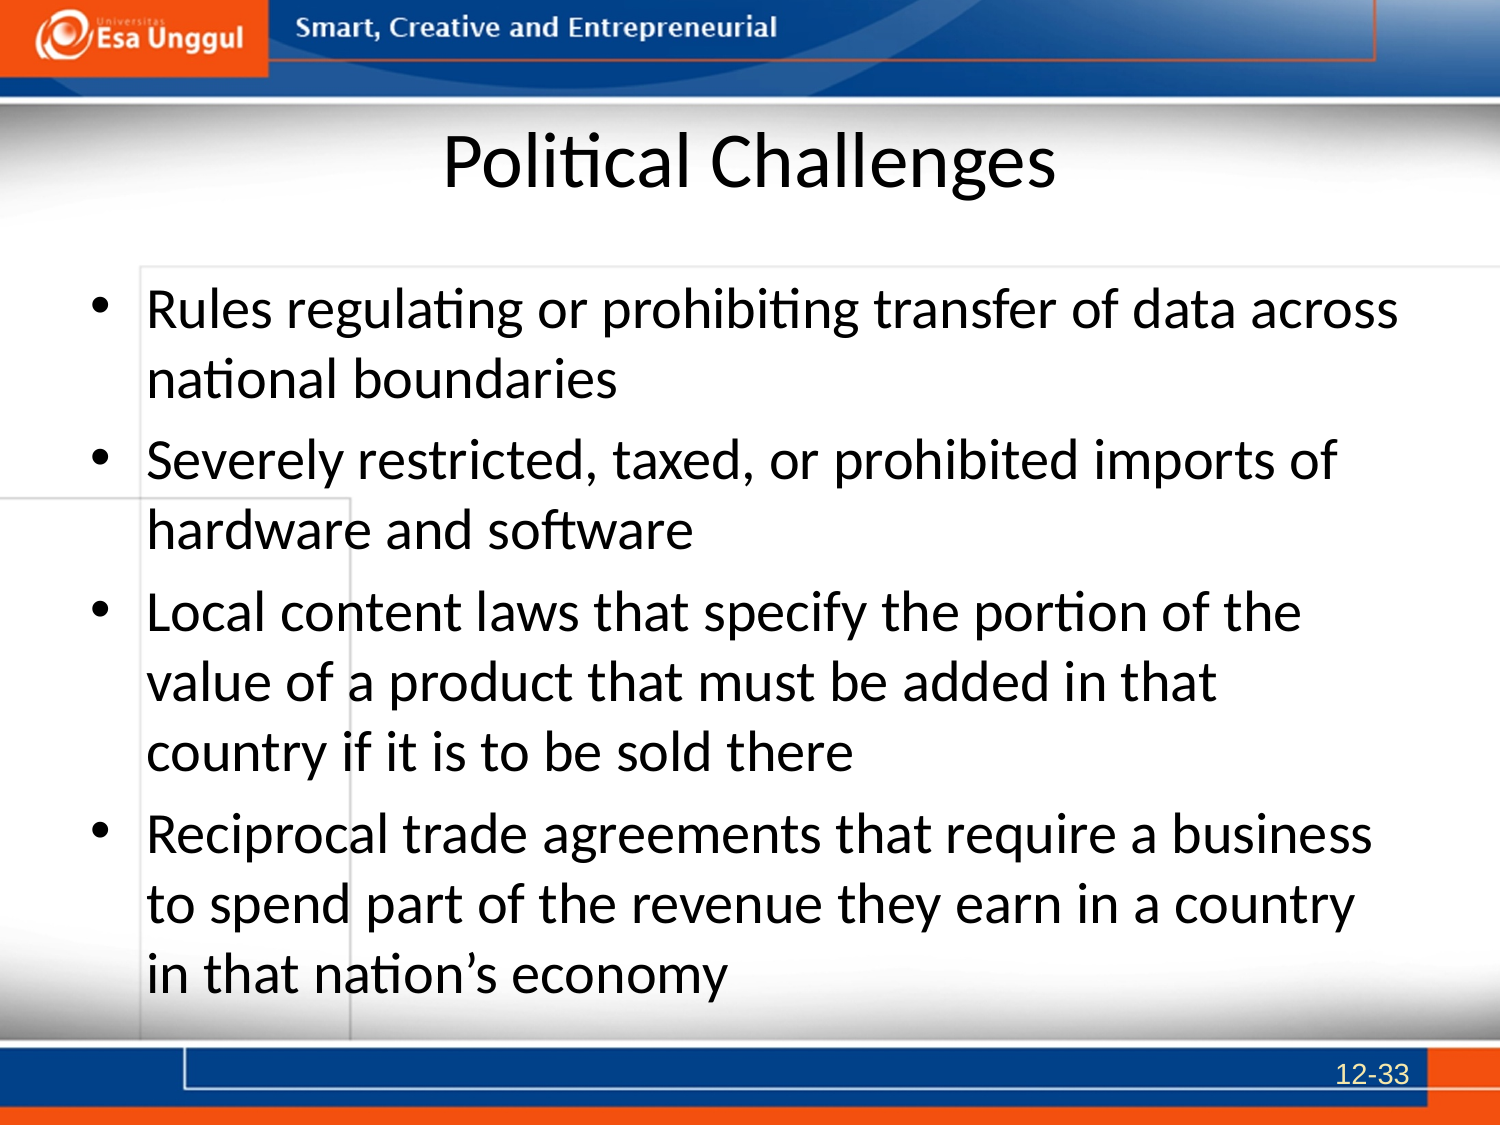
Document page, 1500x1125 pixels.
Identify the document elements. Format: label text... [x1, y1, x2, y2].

title Political Challenges [75, 62, 1425, 250]
slide_number 12-33 [1074, 1042, 1425, 1103]
list Rules regulating or prohibiting transfer of data across national boundaries Severely restricted, taxed, or prohibited imports of hardware and software Local content laws that specify the portion of the value of a product that must be added in that country if it is to be sold there Reciprocal trade agreements that require a business to spend part of the revenue they earn in a country in that nation’s economy [75, 262, 1425, 1005]
picture [0, 0, 1500, 1125]
